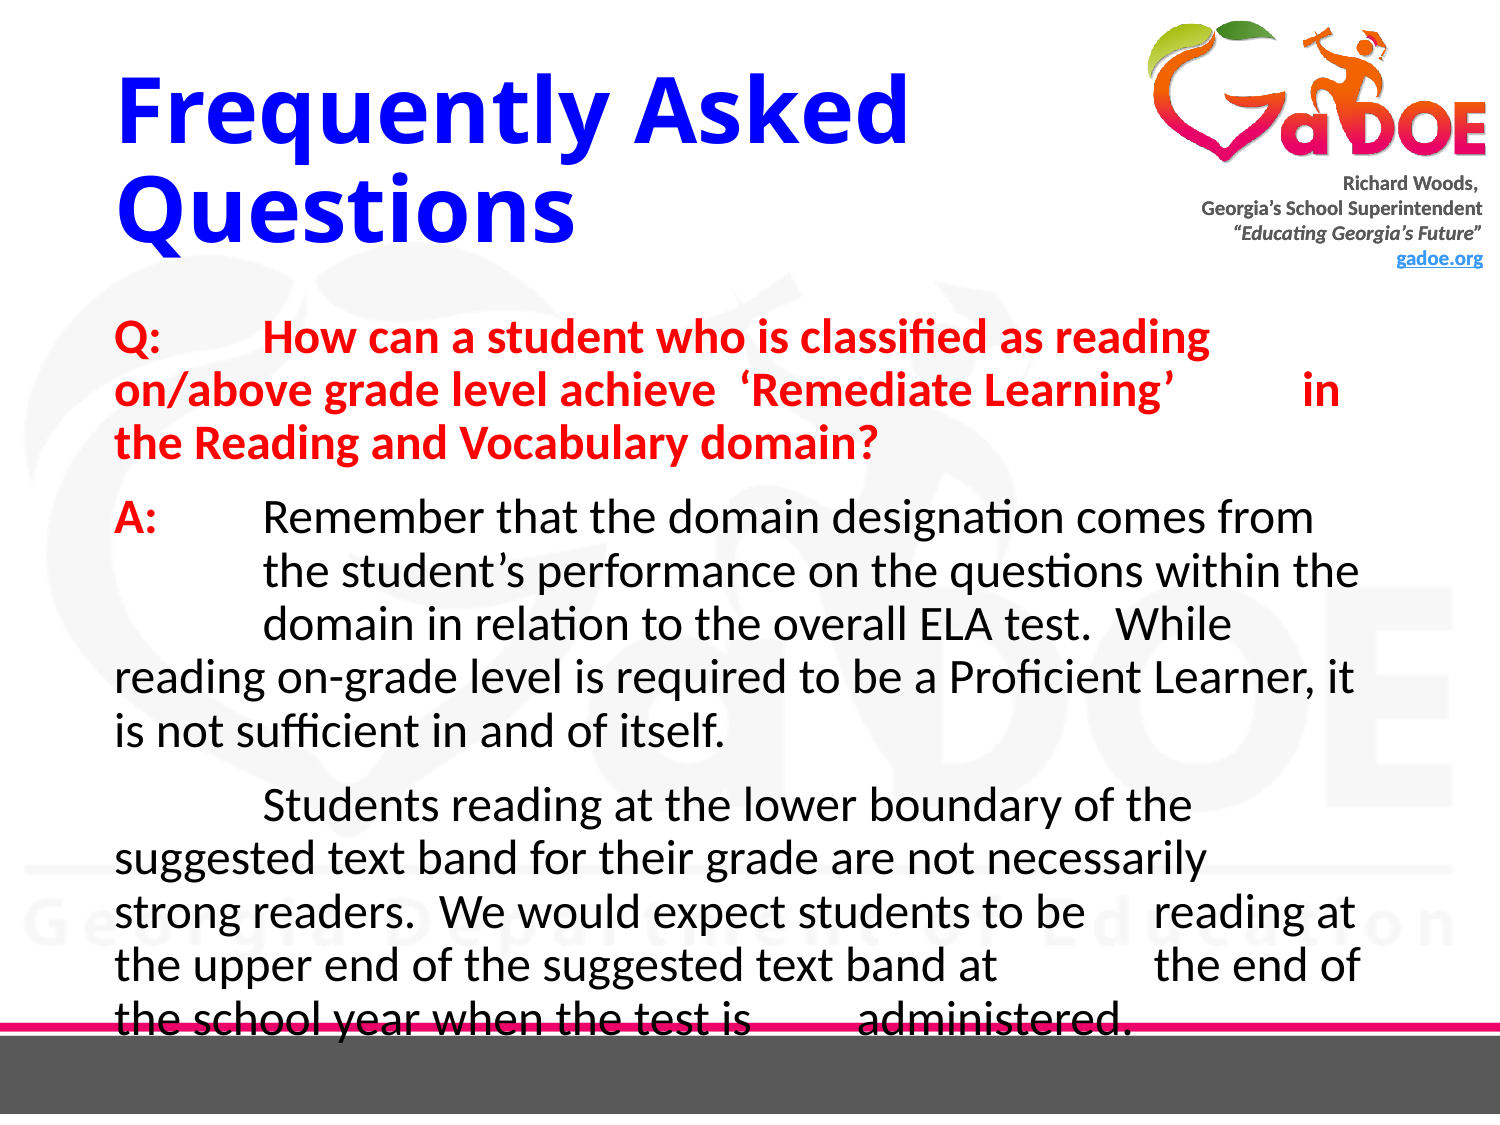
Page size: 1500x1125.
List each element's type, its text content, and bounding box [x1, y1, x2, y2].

list Q: How can a student who is classified as reading on/above grade level achieve ‘Remediate Learning’ in the Reading and Vocabulary domain? A: Remember that the domain designation comes from the student’s performance on the questions within the domain in relation to the overall ELA test. While reading on-grade level is required to be a Proficient Learner, it is not sufficient in and of itself. Students reading at the lower boundary of the suggested text band for their grade are not necessarily strong readers. We would expect students to be reading at the upper end of the suggested text band at the end of the school year when the test is administered. [99, 302, 1393, 1055]
picture [19, 235, 1473, 980]
picture [1135, 8, 1499, 164]
title Frequently Asked Questions [99, 54, 1136, 273]
